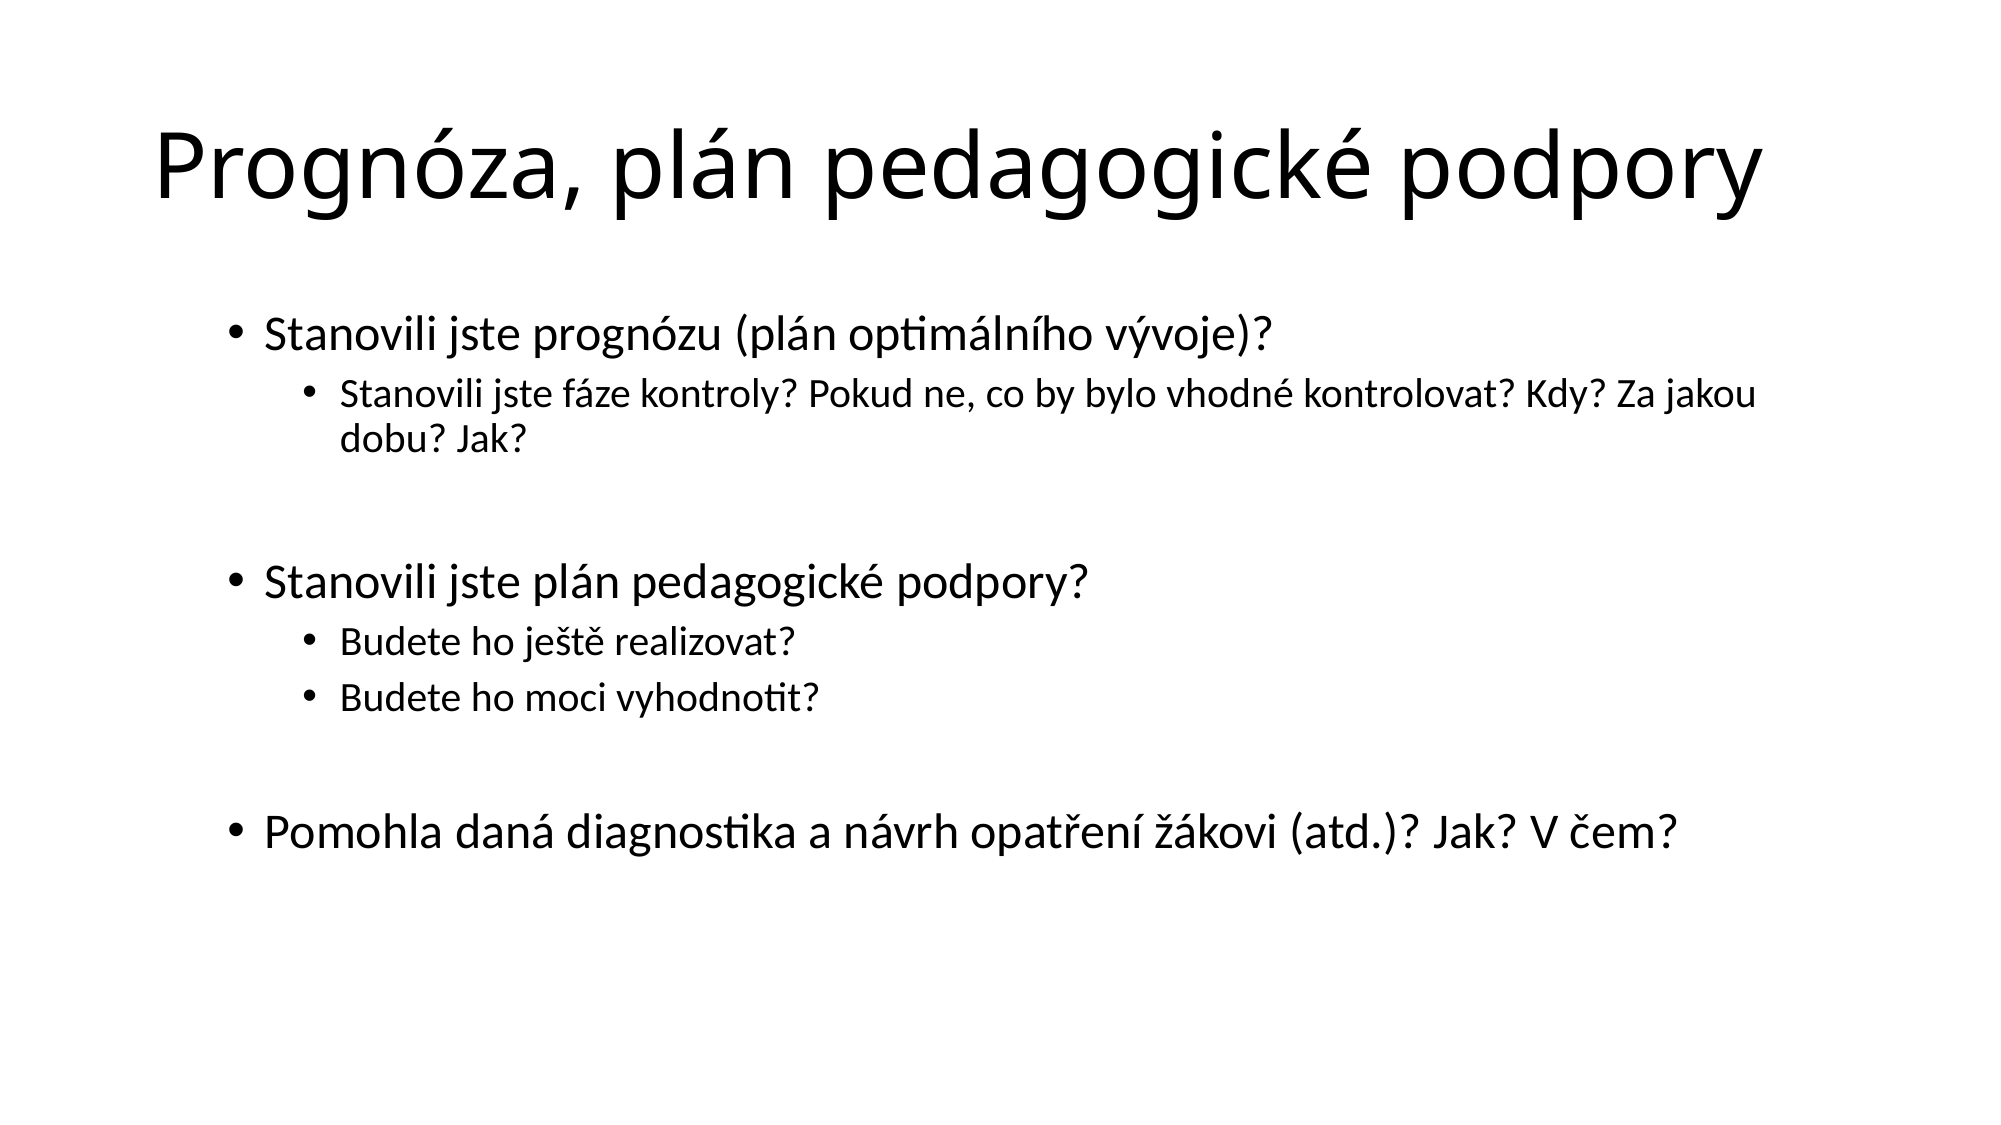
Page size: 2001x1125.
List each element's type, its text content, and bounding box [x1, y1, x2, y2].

title Prognóza, plán pedagogické podpory [137, 59, 1863, 278]
list Stanovili jste prognózu (plán optimálního vývoje)? Stanovili jste fáze kontroly? Pokud ne, co by bylo vhodné kontrolovat? Kdy? Za jakou dobu? Jak? Stanovili jste plán pedagogické podpory? Budete ho ještě realizovat? Budete ho moci vyhodnotit? Pomohla daná diagnostika a návrh opatření žákovi (atd.)? Jak? V čem? [137, 299, 1863, 1014]
